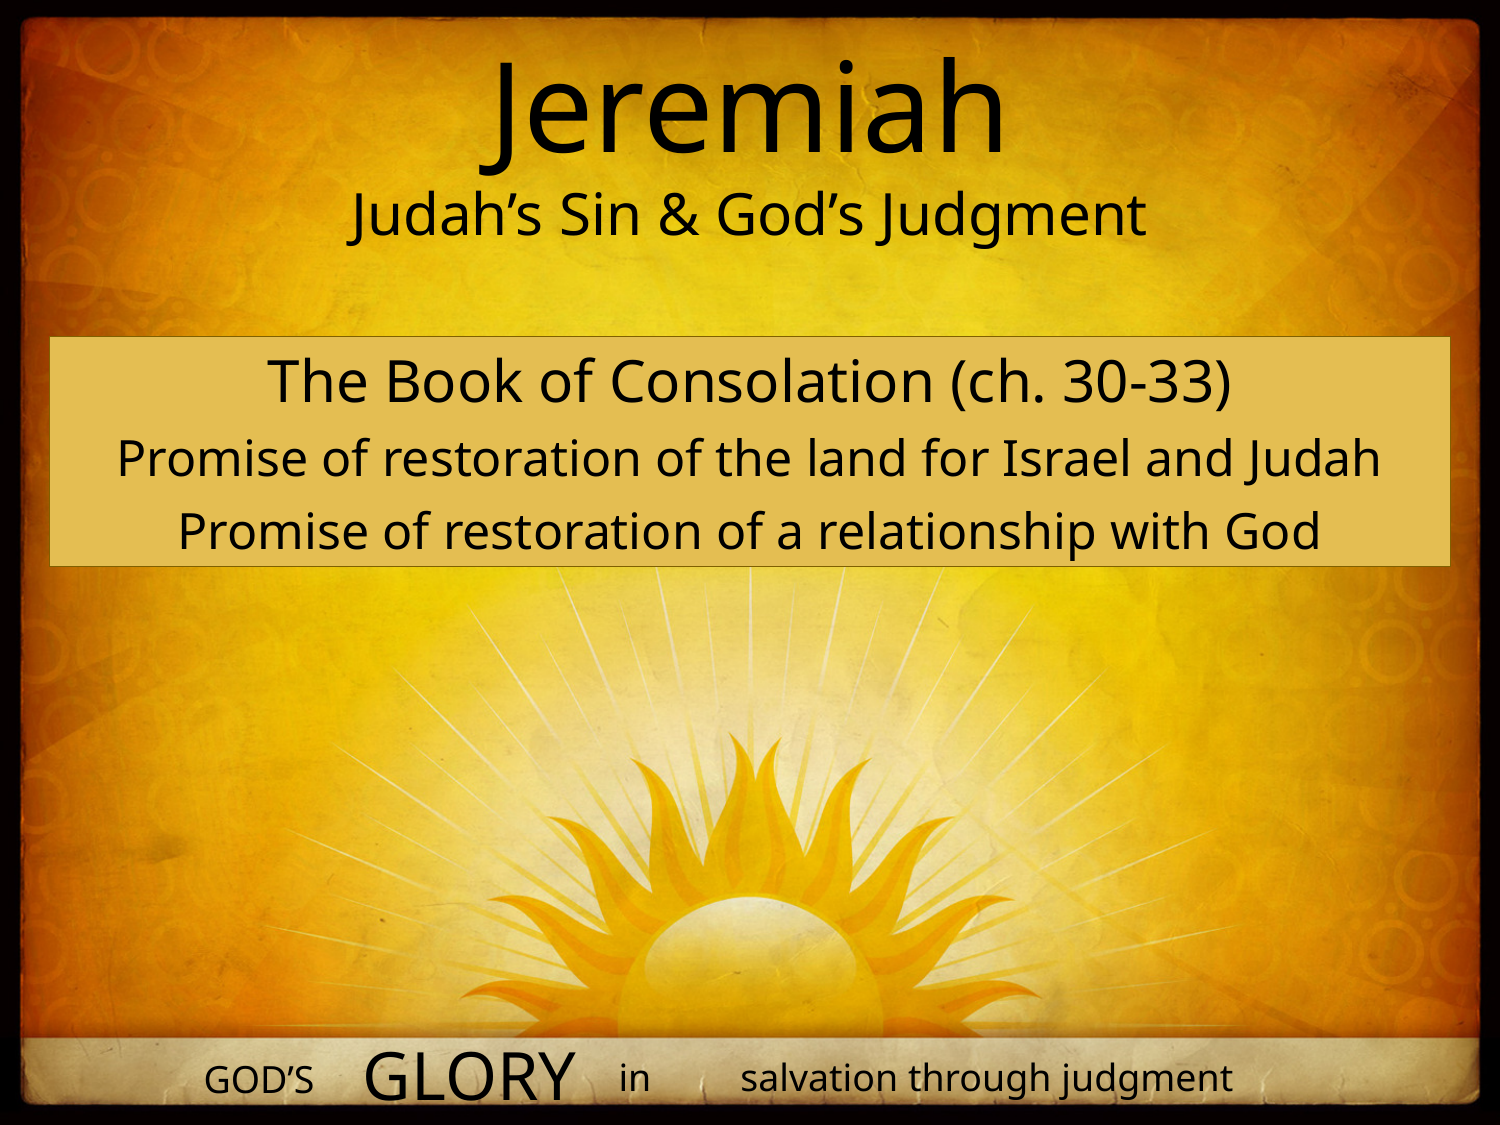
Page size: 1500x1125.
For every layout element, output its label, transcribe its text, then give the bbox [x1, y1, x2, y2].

text_box The Book of Consolation (ch. 30-33) Promise of restoration of the land for Israel and Judah Promise of restoration of a relationship with God [49, 336, 1451, 567]
text_box Jeremiah Judah’s Sin & God’s Judgment [24, 19, 1476, 255]
text_box God’s [175, 1048, 321, 1109]
text_box in [596, 1046, 649, 1107]
text_box glory [321, 1026, 618, 1121]
picture [0, 0, 1500, 1125]
text_box salvation through judgment [649, 1046, 1325, 1107]
